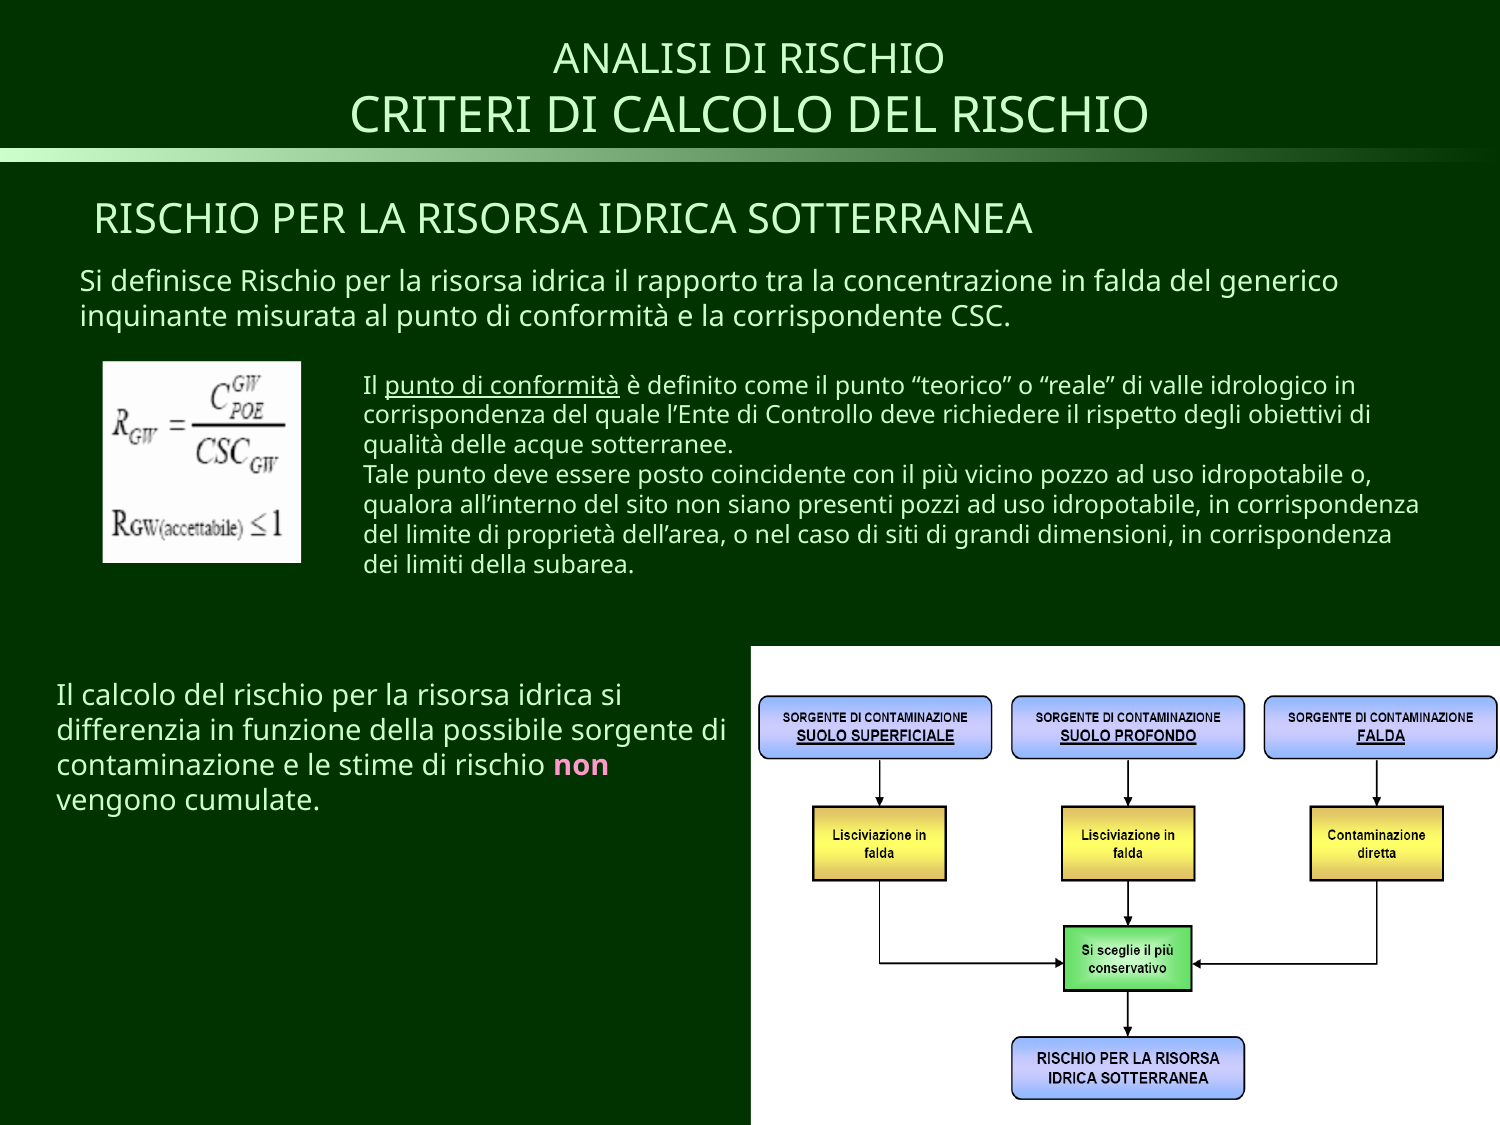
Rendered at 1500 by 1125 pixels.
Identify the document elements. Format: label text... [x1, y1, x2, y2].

picture [750, 646, 1500, 1125]
text_box RISCHIO PER LA RISORSA IDRICA SOTTERRANEA [79, 184, 1049, 250]
picture [101, 362, 303, 562]
text_box Si definisce Rischio per la risorsa idrica il rapporto tra la concentrazione in falda del generico inquinante misurata al punto di conformità e la corrispondente CSC. [64, 255, 1424, 341]
text_box Il calcolo del rischio per la risorsa idrica si differenzia in funzione della possibile sorgente di contaminazione e le stime di rischio non vengono cumulate. [41, 668, 745, 824]
text_box [0, 148, 1500, 162]
text_box ANALISI DI RISCHIO CRITERI DI CALCOLO DEL RISCHIO [0, 31, 1500, 144]
text_box Il punto di conformità è definito come il punto “teorico” o “reale” di valle idrologico in corrispondenza del quale l’Ente di Controllo deve richiedere il rispetto degli obiettivi di qualità delle acque sotterranee. Tale punto deve essere posto coincidente con il più vicino pozzo ad uso idropotabile o, qualora all’interno del sito non siano presenti pozzi ad uso idropotabile, in corrispondenza del limite di proprietà dell’area, o nel caso di siti di grandi dimensioni, in corrispondenza dei limiti della subarea. [348, 361, 1448, 587]
